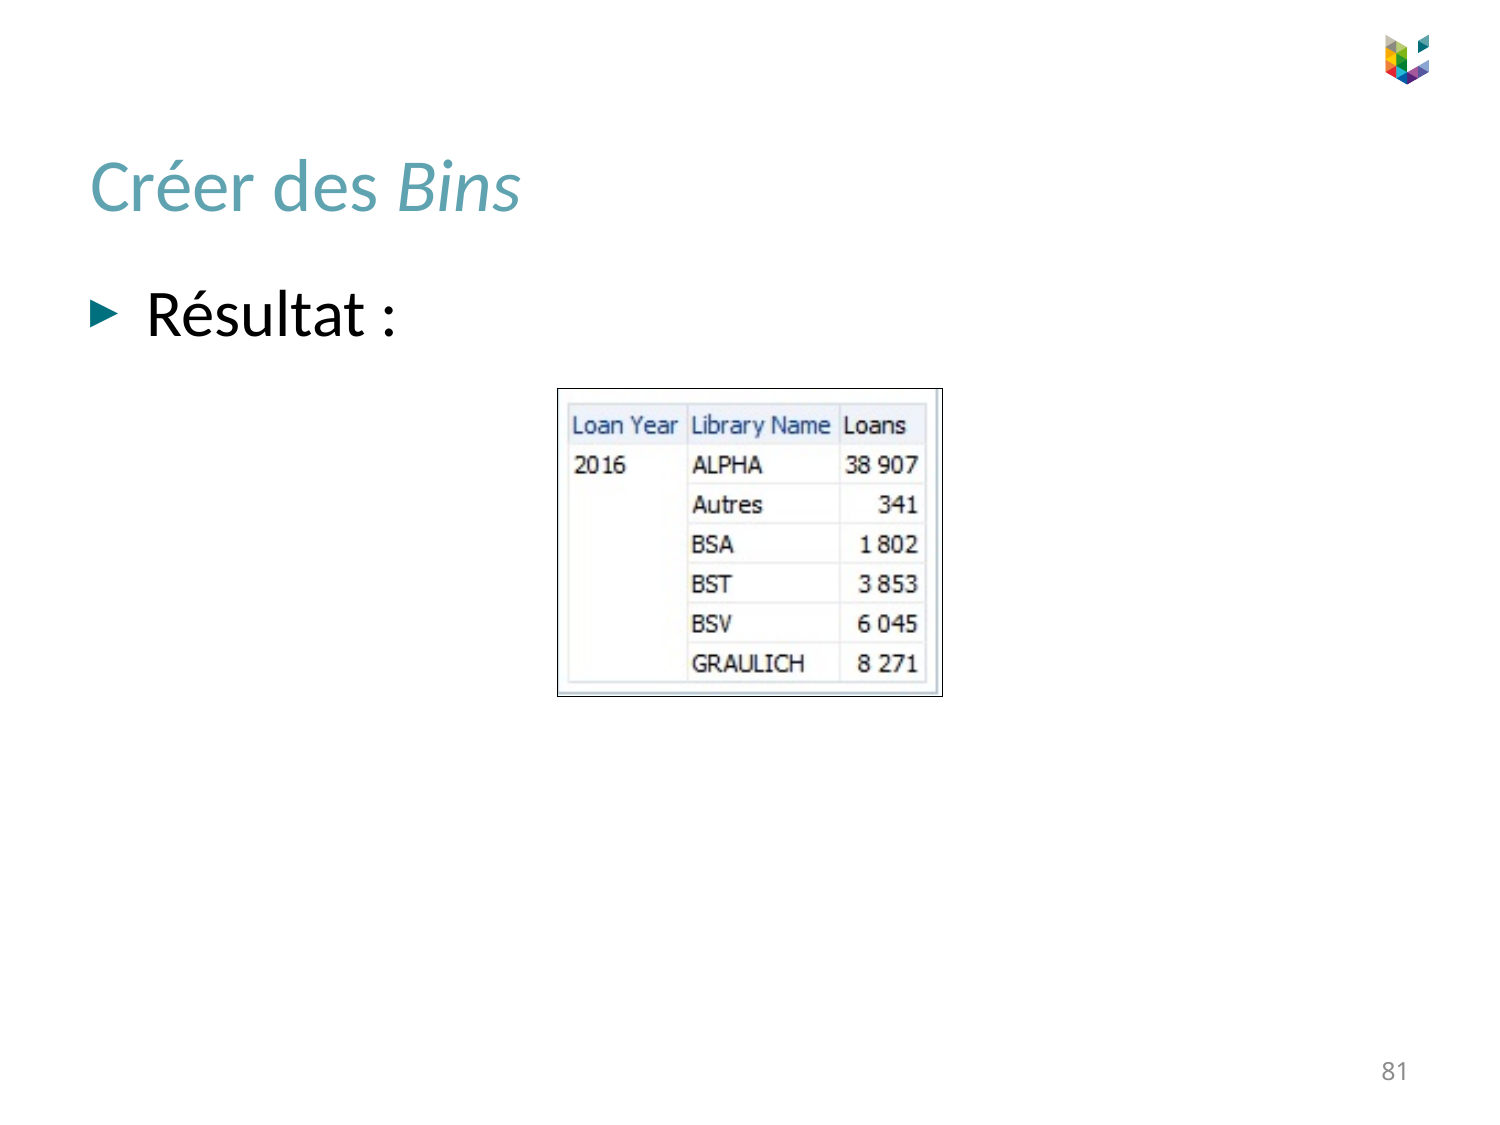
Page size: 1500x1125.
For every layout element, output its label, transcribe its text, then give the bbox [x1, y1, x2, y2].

picture [1366, 15, 1448, 104]
list Résultat : [75, 262, 1425, 1005]
picture [557, 388, 943, 697]
title Créer des Bins [75, 130, 1425, 233]
slide_number 81 [1074, 1042, 1425, 1103]
